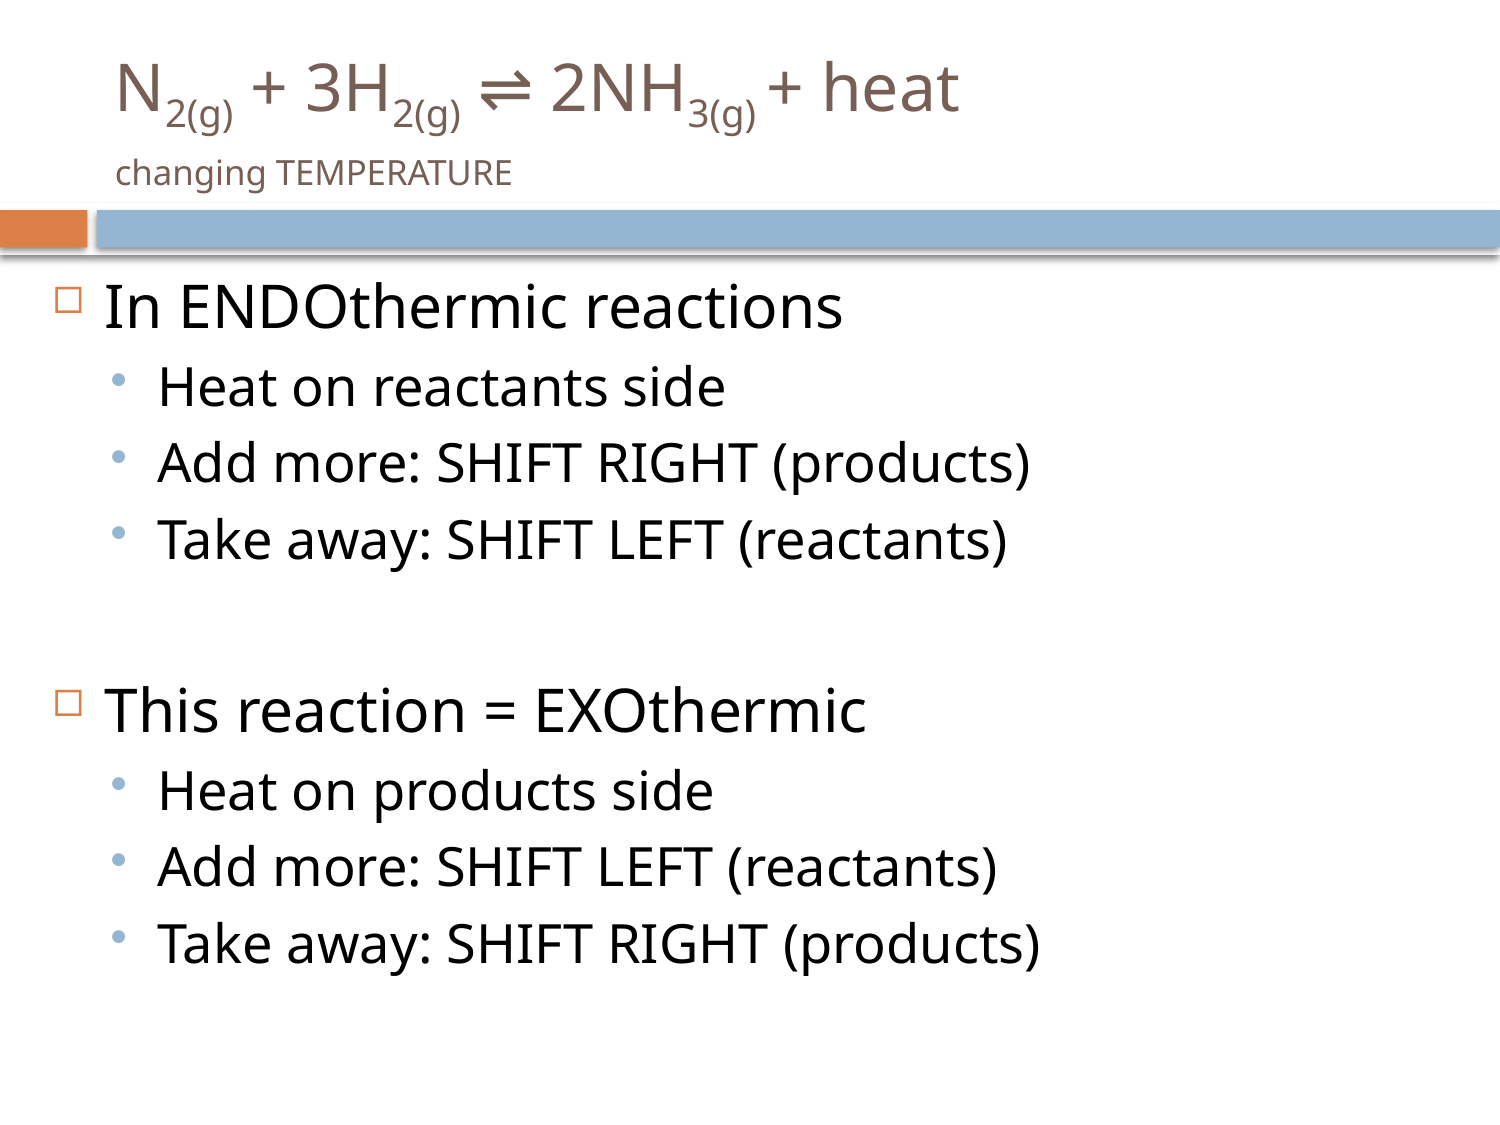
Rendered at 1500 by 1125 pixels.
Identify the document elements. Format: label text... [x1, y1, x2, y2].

list In ENDOthermic reactions Heat on reactants side Add more: SHIFT RIGHT (products) Take away: SHIFT LEFT (reactants) This reaction = EXOthermic Heat on products side Add more: SHIFT LEFT (reactants) Take away: SHIFT RIGHT (products) [37, 260, 1075, 1100]
title N2(g) + 3H2(g) ⇌ 2NH3(g) + heat changing TEMPERATURE [99, 37, 1438, 200]
